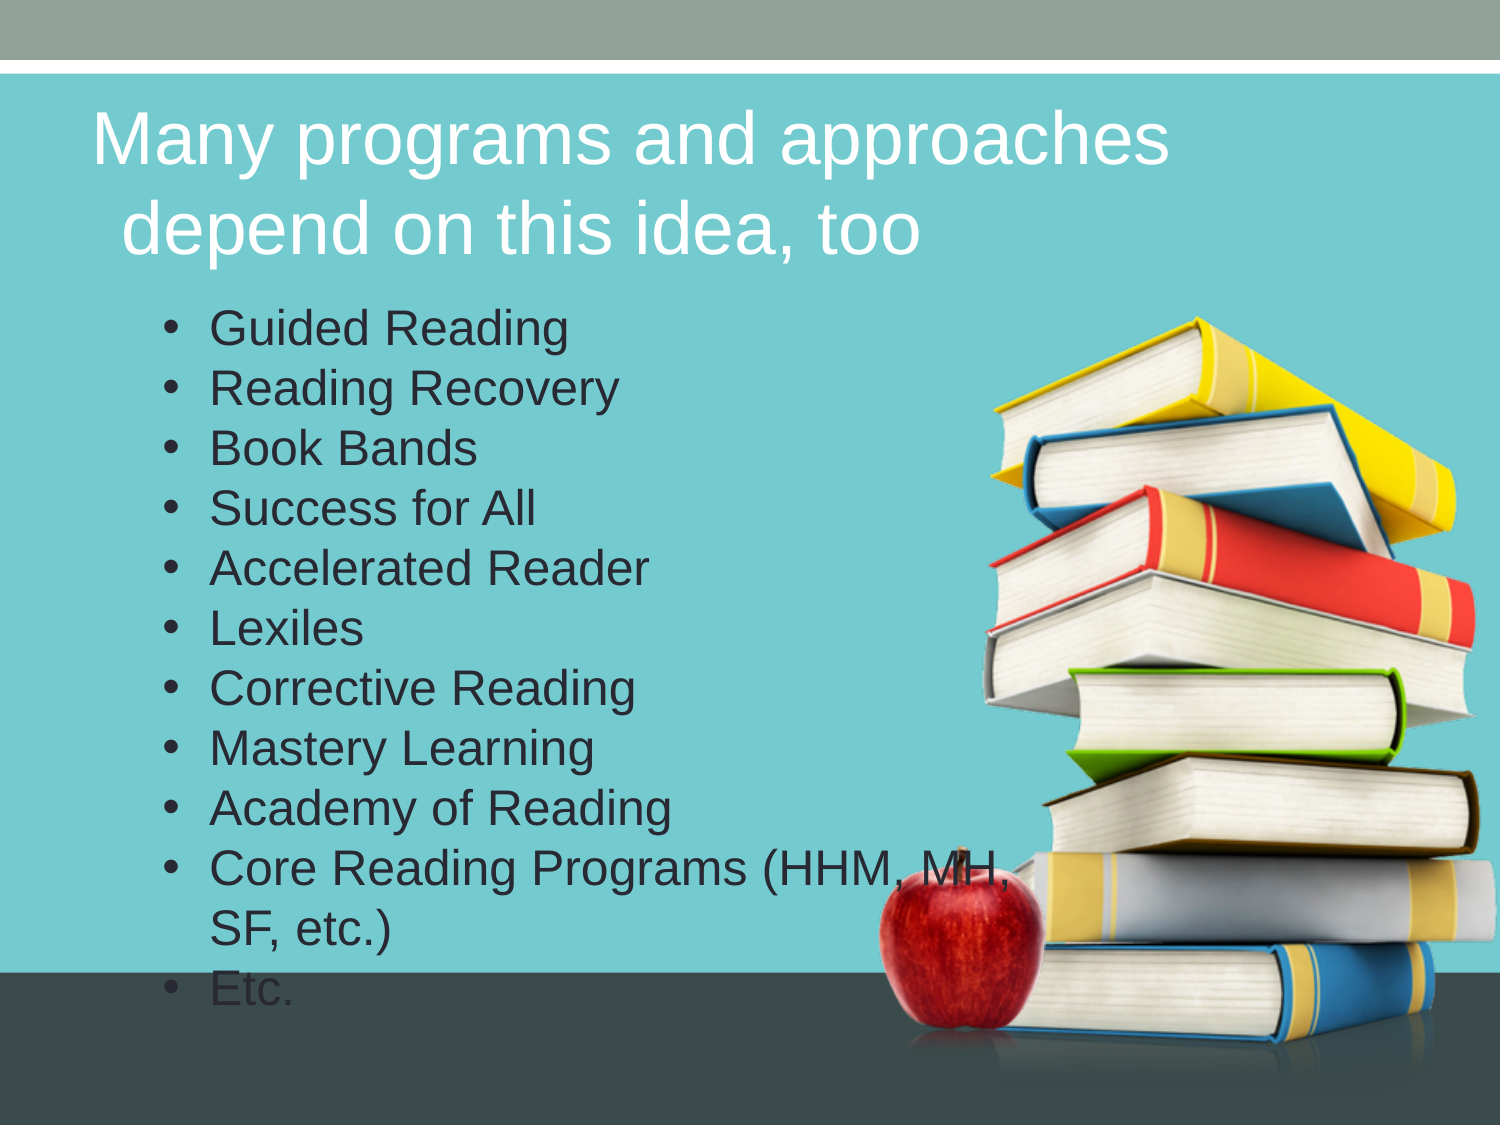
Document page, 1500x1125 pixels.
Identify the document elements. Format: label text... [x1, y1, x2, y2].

picture [980, 316, 1500, 1094]
list Many programs and approaches depend on this idea, too [76, 82, 1436, 258]
text_box Guided Reading Reading Recovery Book Bands Success for All Accelerated Reader Lexiles Corrective Reading Mastery Learning Academy of Reading Core Reading Programs (HHM, MH, SF, etc.) Etc. [147, 243, 1093, 1069]
